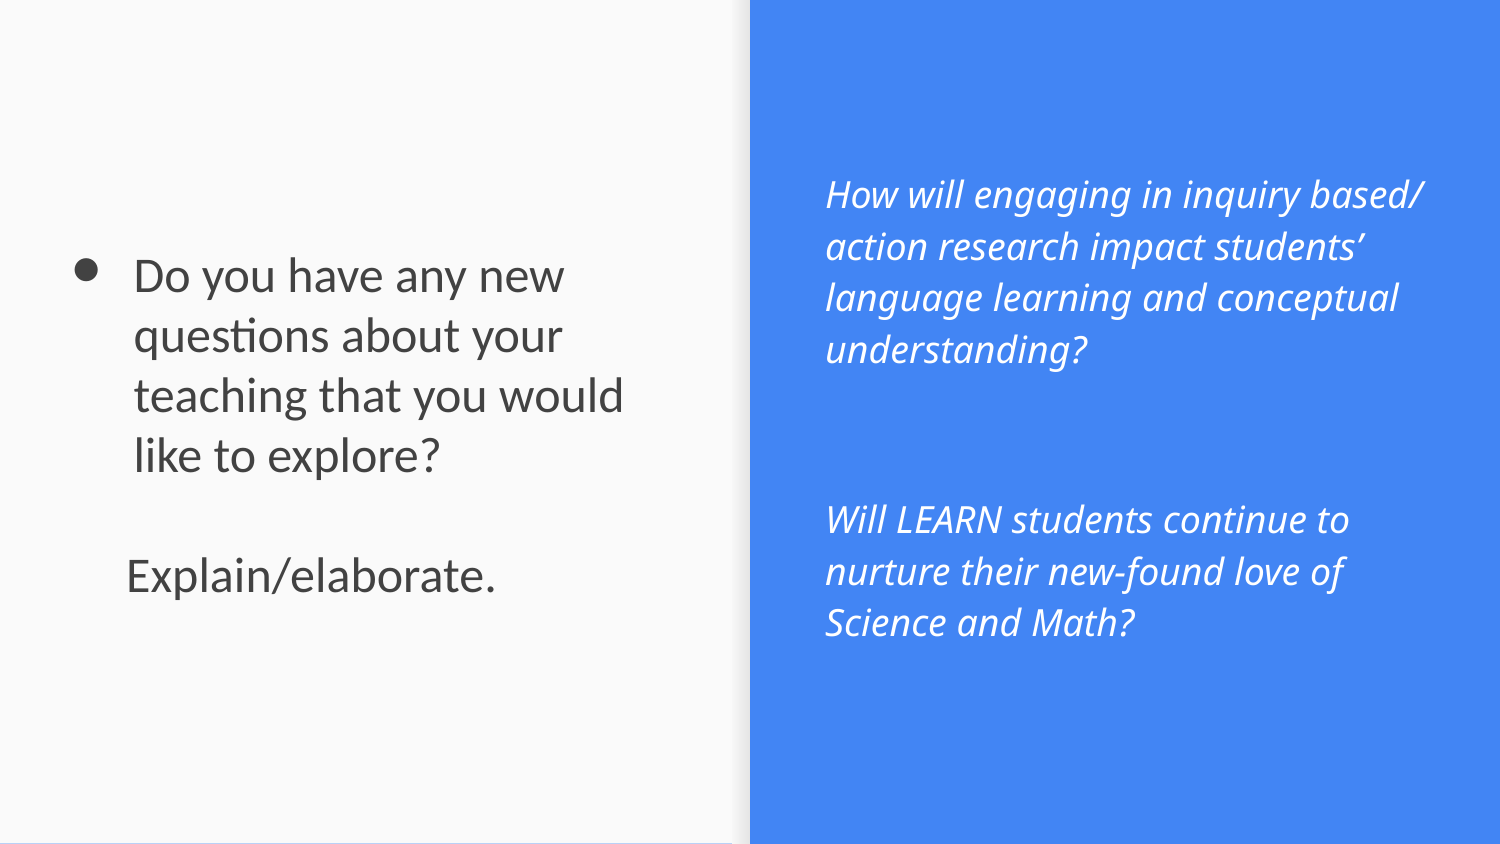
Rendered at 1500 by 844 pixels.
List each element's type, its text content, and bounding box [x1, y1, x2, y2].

title Do you have any new questions about your teaching that you would like to explore? Explain/elaborate. [43, 100, 685, 678]
list How will engaging in inquiry based/ action research impact students’ language learning and conceptual understanding? Will LEARN students continue to nurture their new-found love of Science and Math? [810, 49, 1440, 759]
